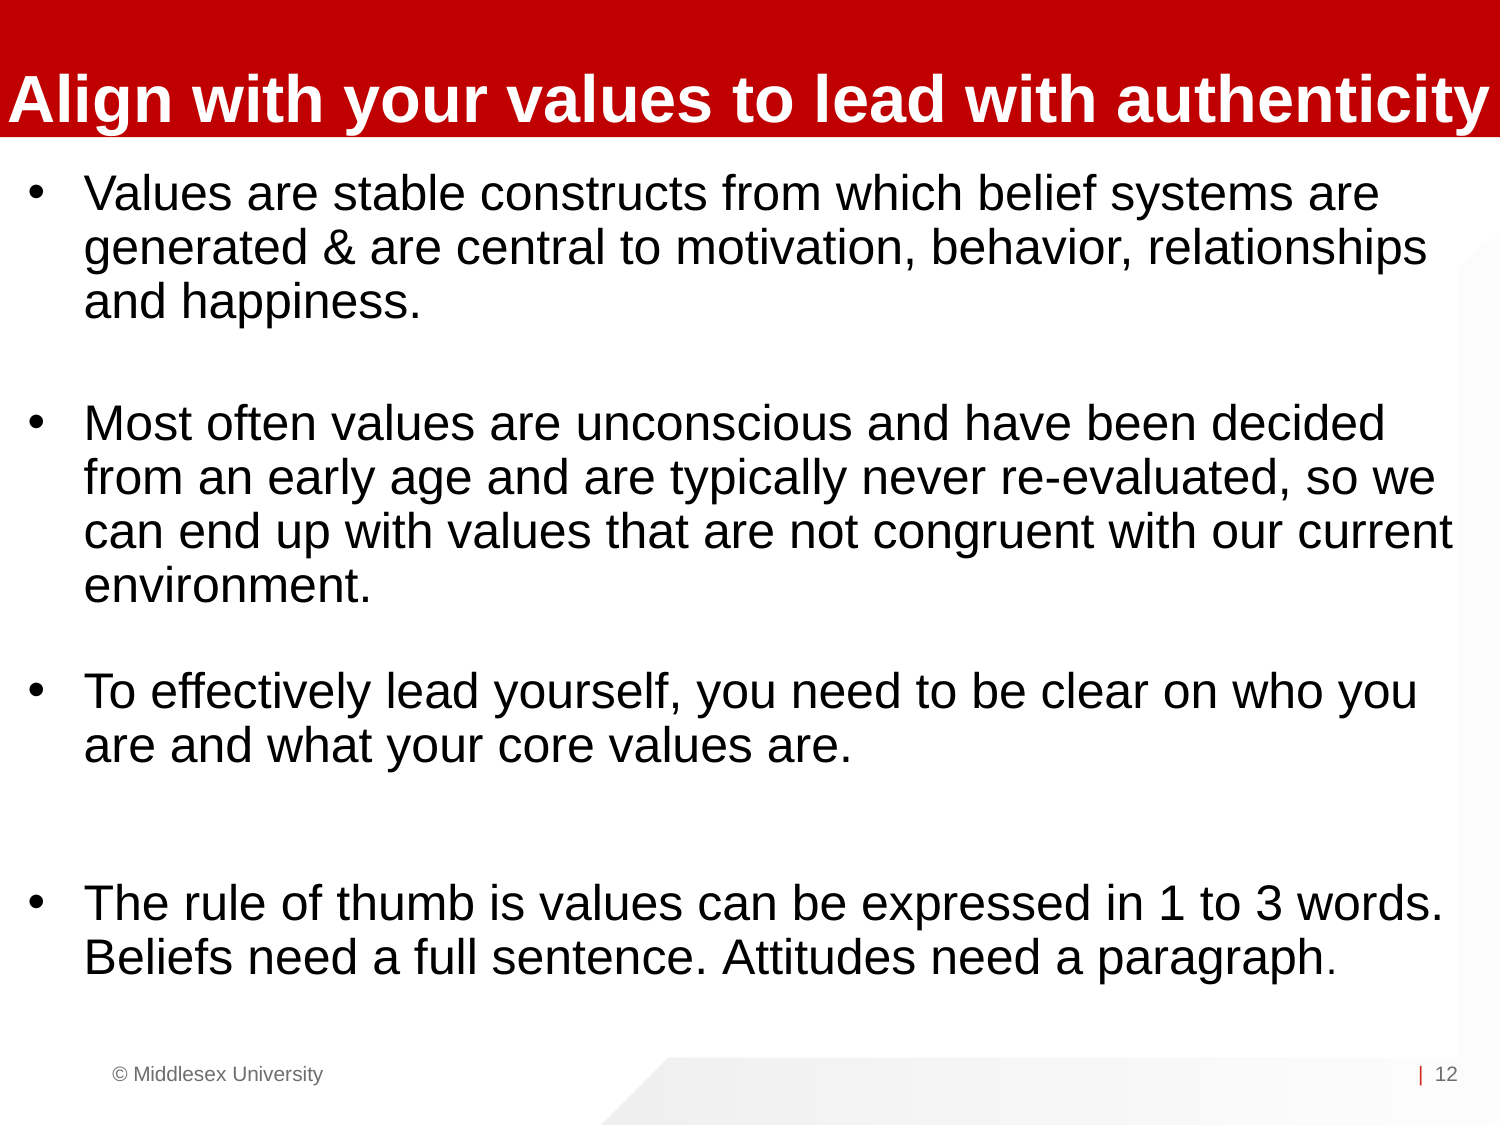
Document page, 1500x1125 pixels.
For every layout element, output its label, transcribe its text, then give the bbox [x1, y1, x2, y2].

slide_number | 12 [1405, 1057, 1459, 1088]
title Align with your values to lead with authenticity [0, 0, 1500, 138]
list Values are stable constructs from which belief systems are generated & are central to motivation, behavior, relationships and happiness. Most often values are unconscious and have been decided from an early age and are typically never re-evaluated, so we can end up with values that are not congruent with our current environment. To effectively lead yourself, you need to be clear on who you are and what your core values are. The rule of thumb is values can be expressed in 1 to 3 words. Beliefs need a full sentence. Attitudes need a paragraph. [27, 167, 1459, 1058]
